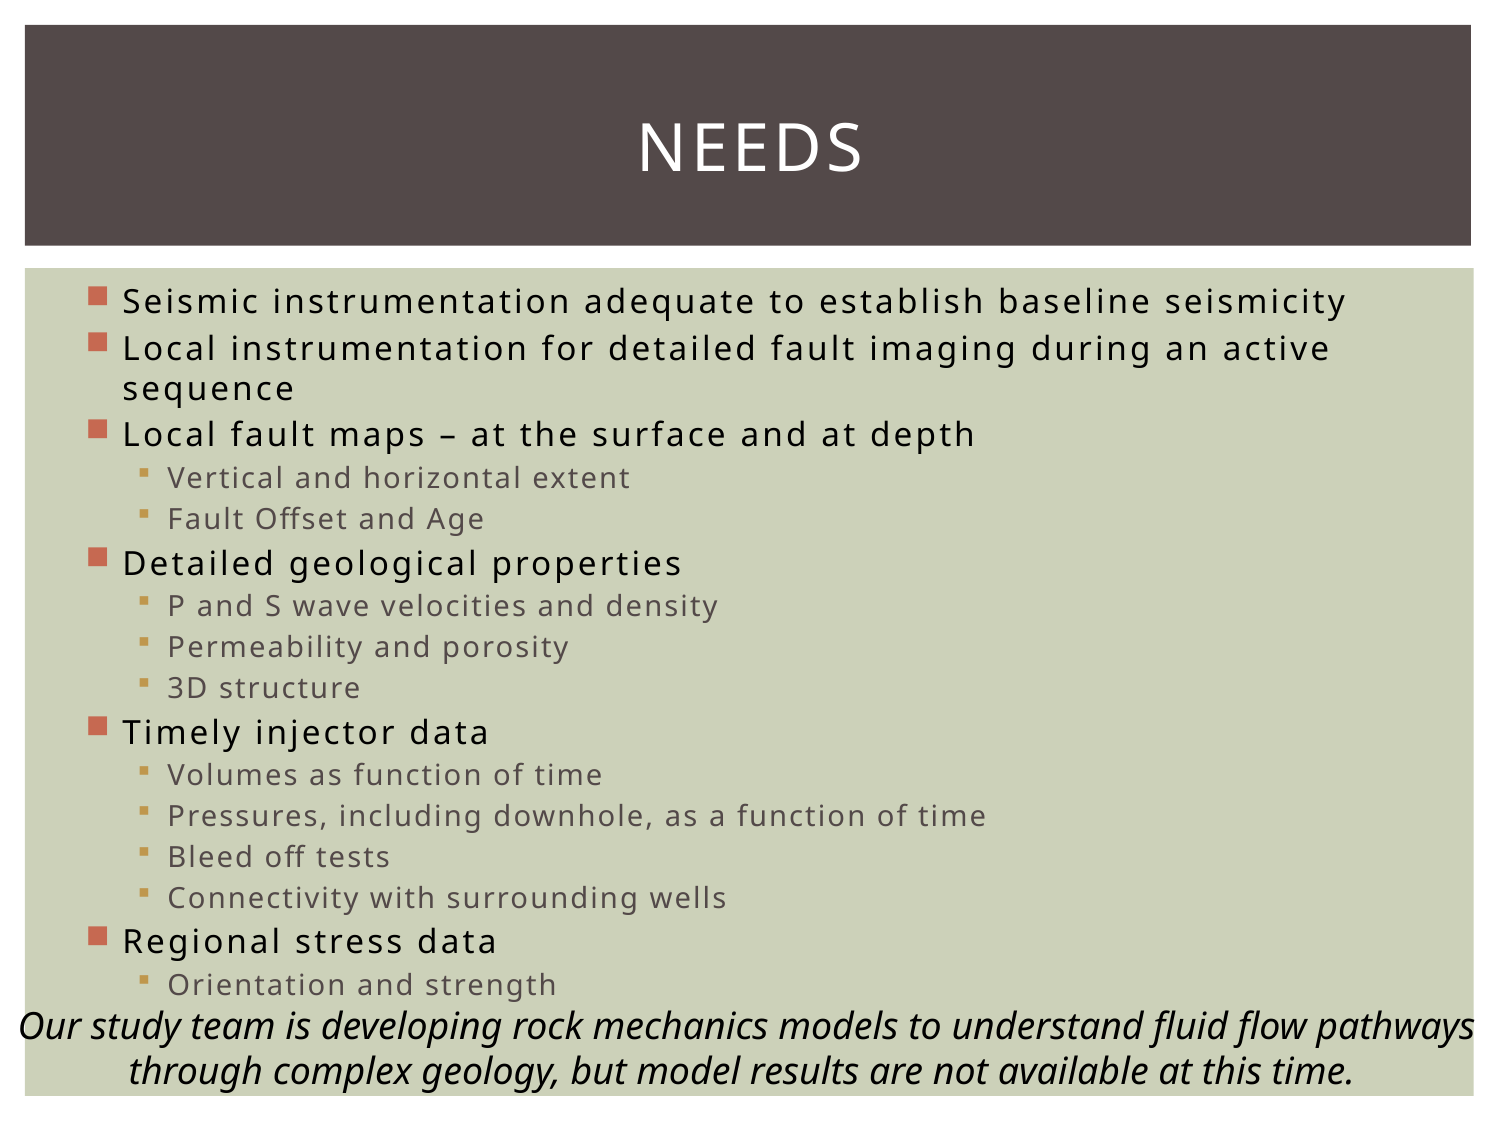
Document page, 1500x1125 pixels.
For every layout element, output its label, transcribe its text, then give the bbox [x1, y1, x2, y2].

list Seismic instrumentation adequate to establish baseline seismicity Local instrumentation for detailed fault imaging during an active sequence Local fault maps – at the surface and at depth Vertical and horizontal extent Fault Offset and Age Detailed geological properties P and S wave velocities and density Permeability and porosity 3D structure Timely injector data Volumes as function of time Pressures, including downhole, as a function of time Bleed off tests Connectivity with surrounding wells Regional stress data Orientation and strength [62, 272, 1442, 994]
title NEEDS [62, 58, 1438, 232]
text_box Our study team is developing rock mechanics models to understand fluid flow pathways through complex geology, but model results are not available at this time. [0, 994, 1500, 1100]
